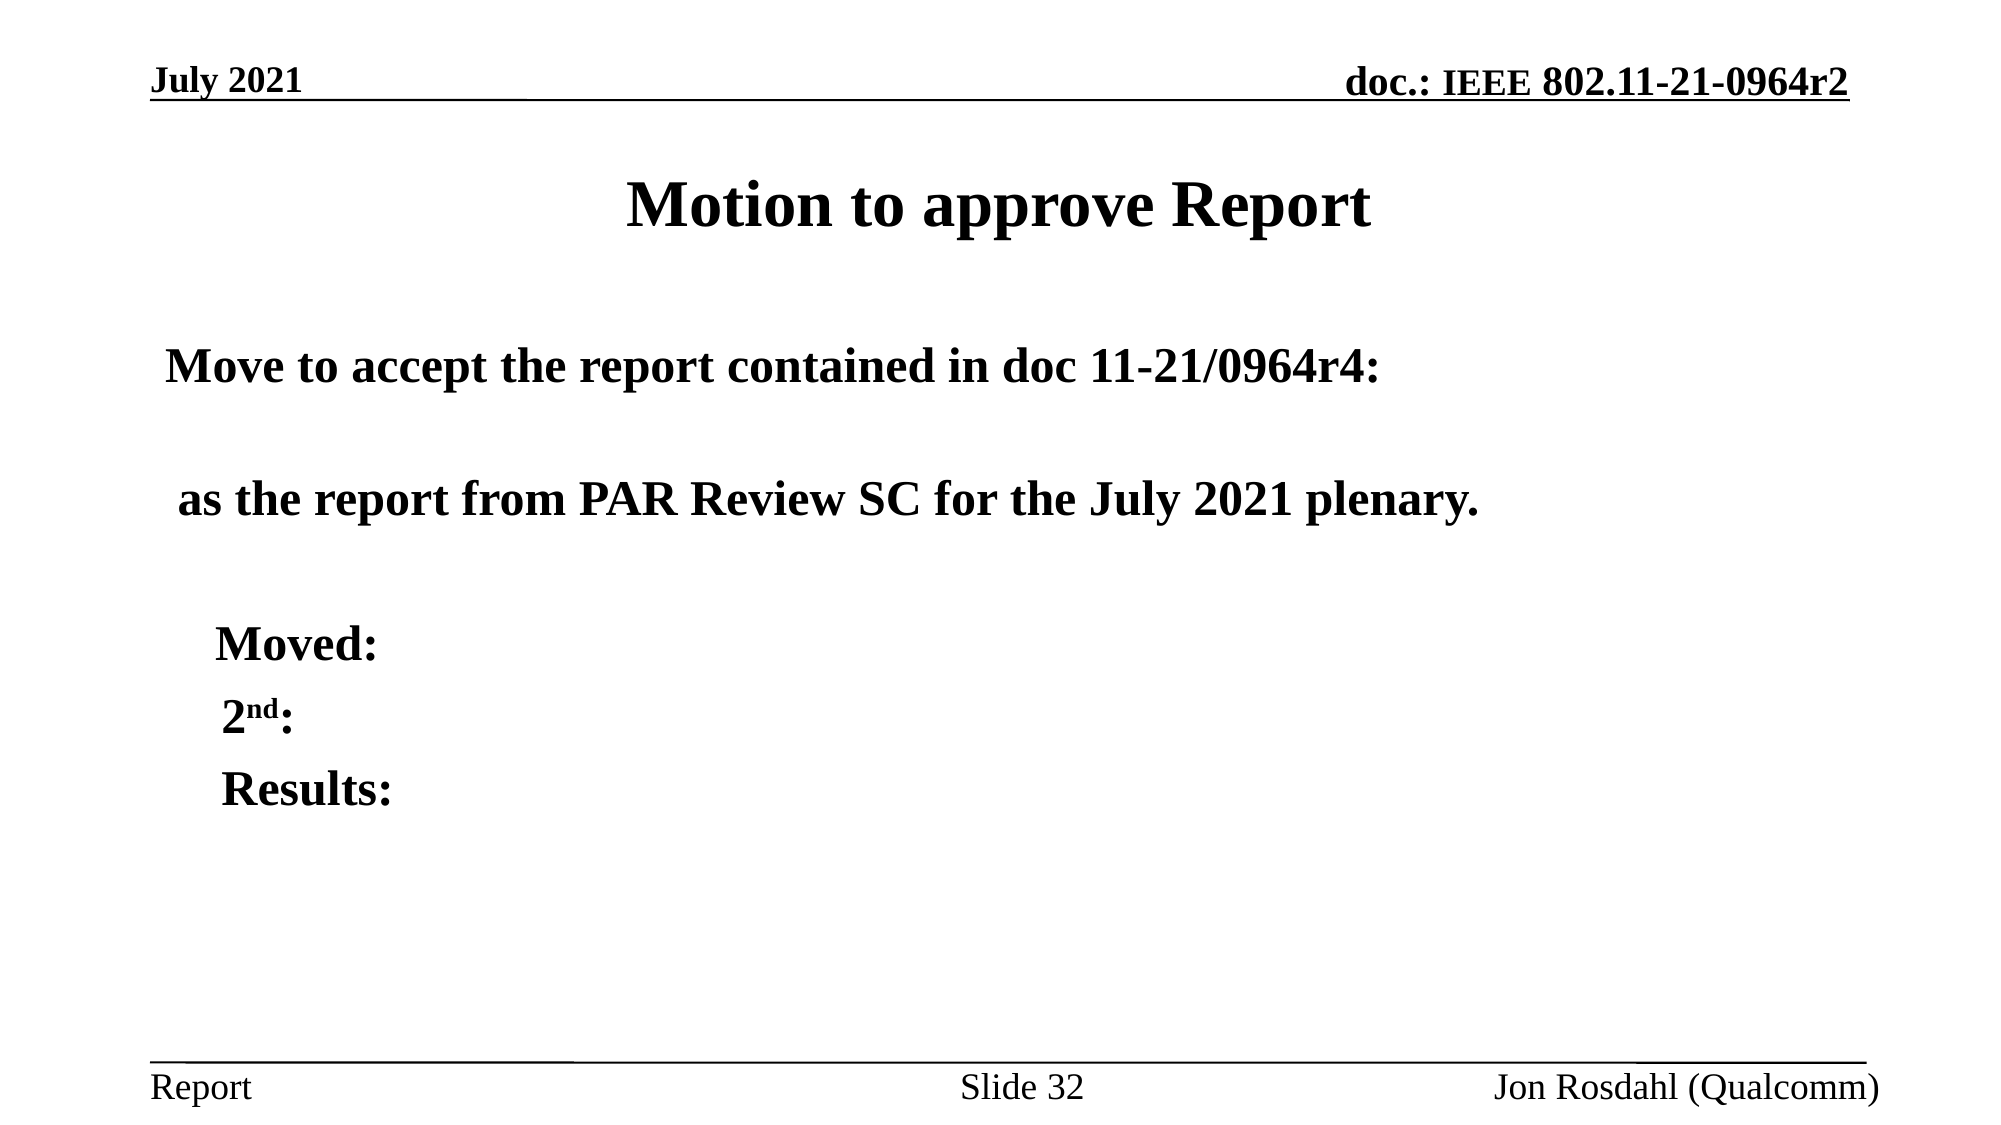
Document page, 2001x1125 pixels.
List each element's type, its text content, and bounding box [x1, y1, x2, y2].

title Motion to approve Report [149, 112, 1850, 288]
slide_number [149, 49, 431, 100]
list Move to accept the report contained in doc 11-21/0964r4: as the report from PAR Review SC for the July 2021 plenary. Moved: 2nd: Results: [149, 324, 1850, 1000]
slide_number Slide 32 [950, 1061, 1095, 1125]
footer Jon Rosdahl (Qualcomm) [1436, 1061, 1881, 1108]
